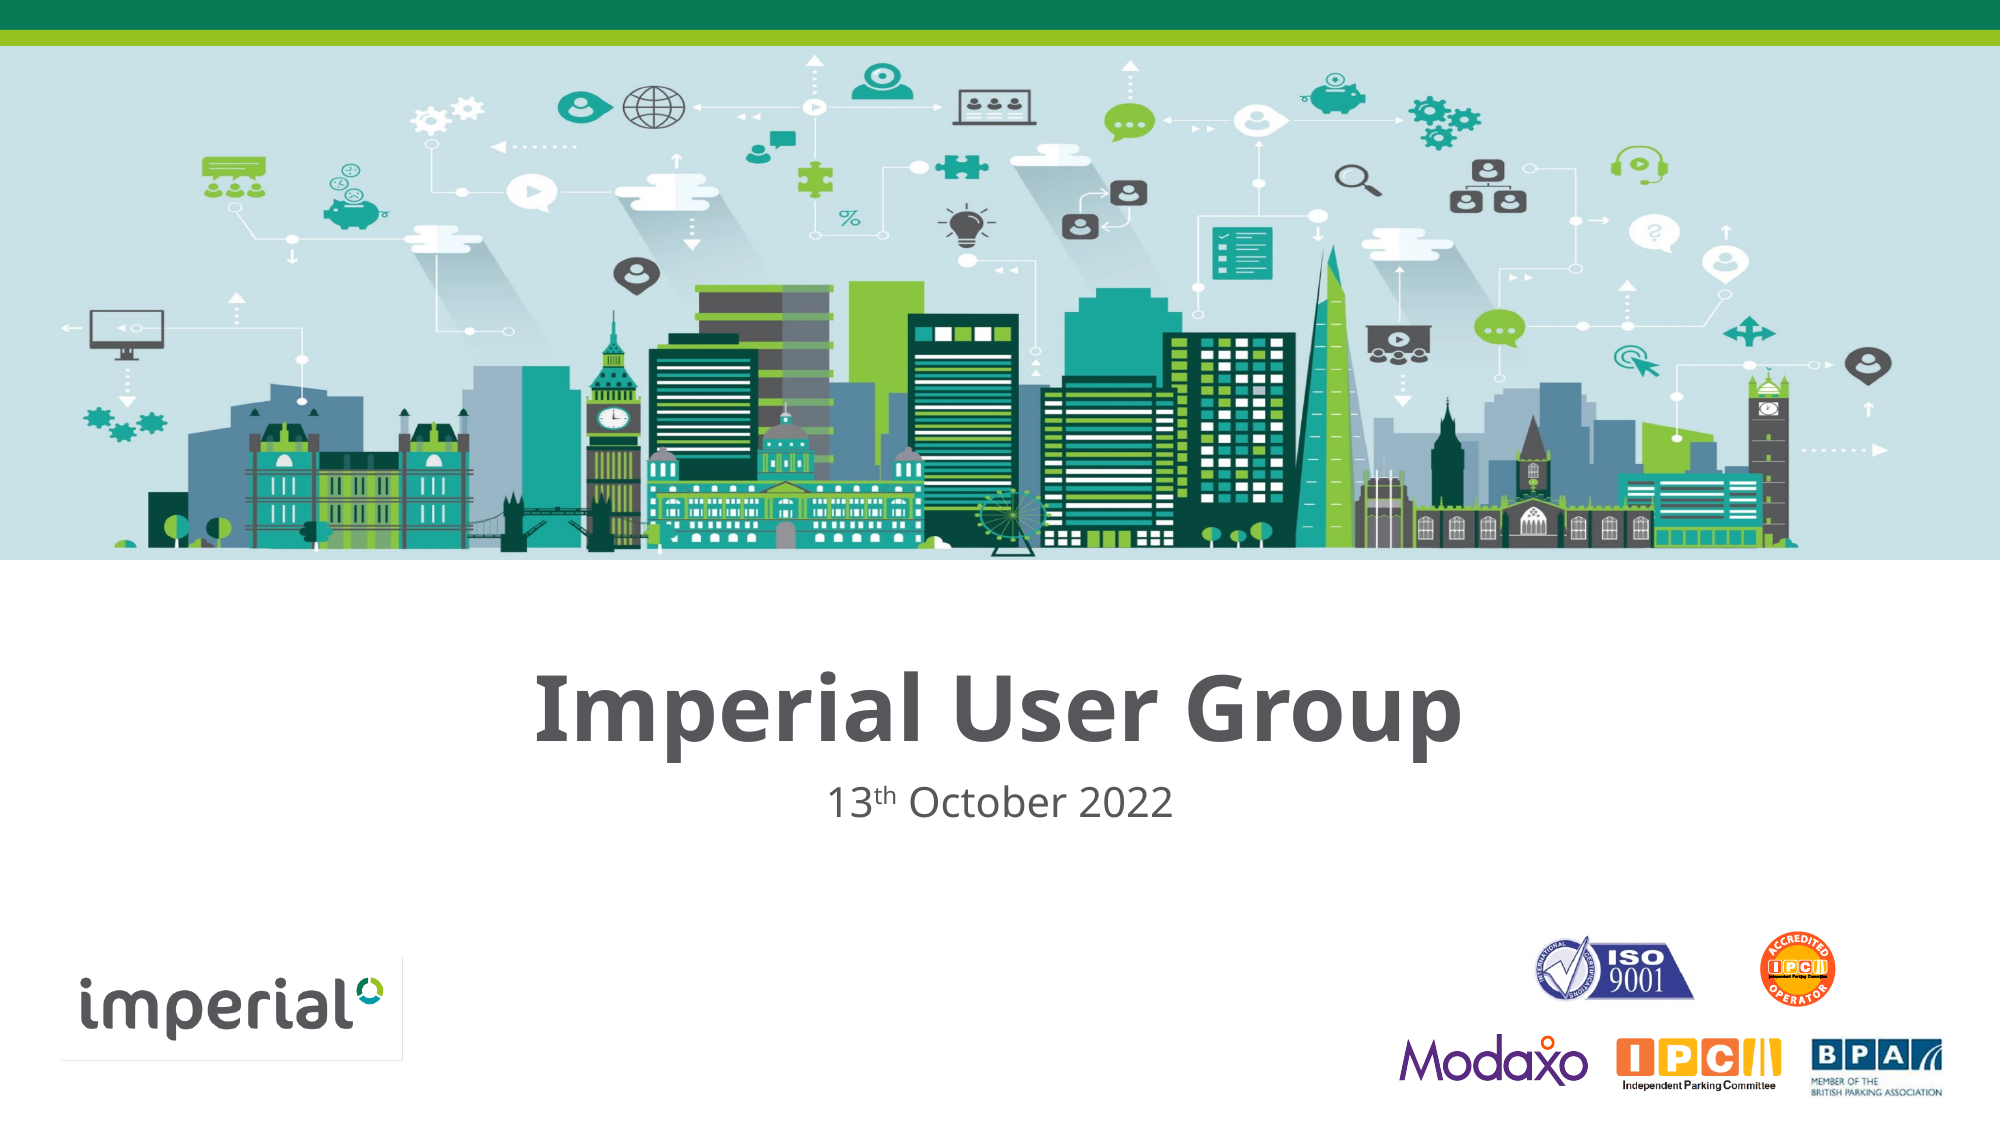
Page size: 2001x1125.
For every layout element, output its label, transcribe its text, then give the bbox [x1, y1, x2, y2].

picture [0, 46, 2000, 560]
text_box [1531, 931, 1944, 1098]
text_box Imperial User Group 13th October 2022 [518, 654, 1481, 834]
picture [56, 952, 407, 1065]
picture [1399, 1034, 1589, 1086]
